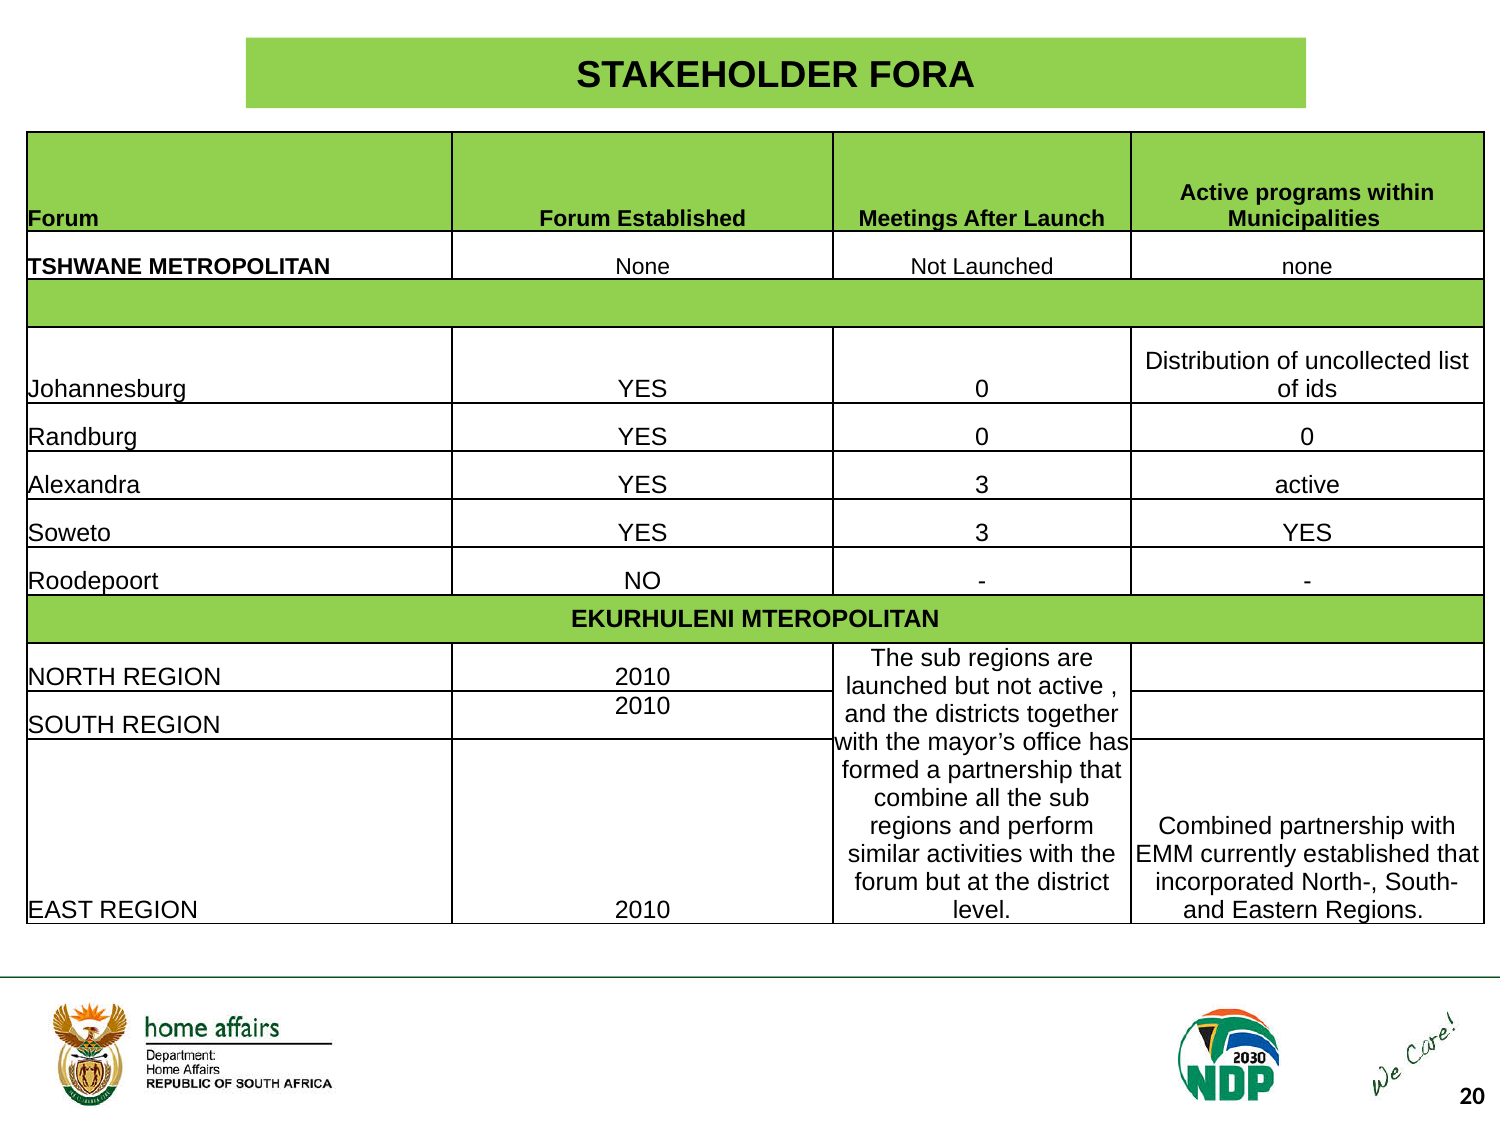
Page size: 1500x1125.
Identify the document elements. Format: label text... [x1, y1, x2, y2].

table_header Meetings After Launch [834, 133, 1130, 230]
table_cell The sub regions are launched but not active , and the districts together with the mayor’s office has formed a partnership that combine all the sub regions and perform similar activities with the forum but at the district level. [834, 644, 1130, 923]
table_cell Not Launched [834, 232, 1130, 278]
table_cell 0 [1132, 404, 1483, 450]
table_cell - [834, 548, 1130, 594]
table_cell 2010 [453, 692, 832, 738]
picture [0, 0, 1500, 1125]
table_cell - [1132, 548, 1483, 594]
table_cell SOUTH REGION [28, 692, 451, 738]
title STAKEHOLDER FORA [245, 37, 1307, 109]
table_cell EKURHULENI MTEROPOLITAN [28, 596, 1483, 642]
table_cell Soweto [28, 500, 451, 546]
table_cell YES [453, 452, 832, 498]
table_cell 2010 [453, 740, 832, 923]
table_cell YES [453, 328, 832, 402]
table_cell 0 [834, 328, 1130, 402]
slide_number 20 [1149, 1065, 1500, 1125]
table_cell Randburg [28, 404, 451, 450]
table_cell 3 [834, 452, 1130, 498]
table_cell EAST REGION [28, 740, 451, 923]
table_cell none [1132, 232, 1483, 278]
table_cell Roodepoort [28, 548, 451, 594]
table_header Forum Established [453, 133, 832, 230]
table_cell 3 [834, 500, 1130, 546]
table_header Forum [28, 133, 451, 230]
table_cell [28, 280, 1483, 326]
table_cell Alexandra [28, 452, 451, 498]
table_cell YES [1132, 500, 1483, 546]
table_cell None [453, 232, 832, 278]
table_cell TSHWANE METROPOLITAN [28, 232, 451, 278]
table_cell NO [453, 548, 832, 594]
table_cell 2010 [453, 644, 832, 690]
table_cell active [1132, 452, 1483, 498]
table_cell Johannesburg [28, 328, 451, 402]
table_header Active programs within Municipalities [1132, 133, 1483, 230]
table_cell Combined partnership with EMM currently established that incorporated North-, South- and Eastern Regions. [1132, 740, 1483, 923]
table_cell NORTH REGION [28, 644, 451, 690]
table_cell YES [453, 500, 832, 546]
table_cell [1132, 644, 1483, 690]
table_cell Distribution of uncollected list of ids [1132, 328, 1483, 402]
table_cell 0 [834, 404, 1130, 450]
table_cell YES [453, 404, 832, 450]
table_cell [1132, 692, 1483, 738]
